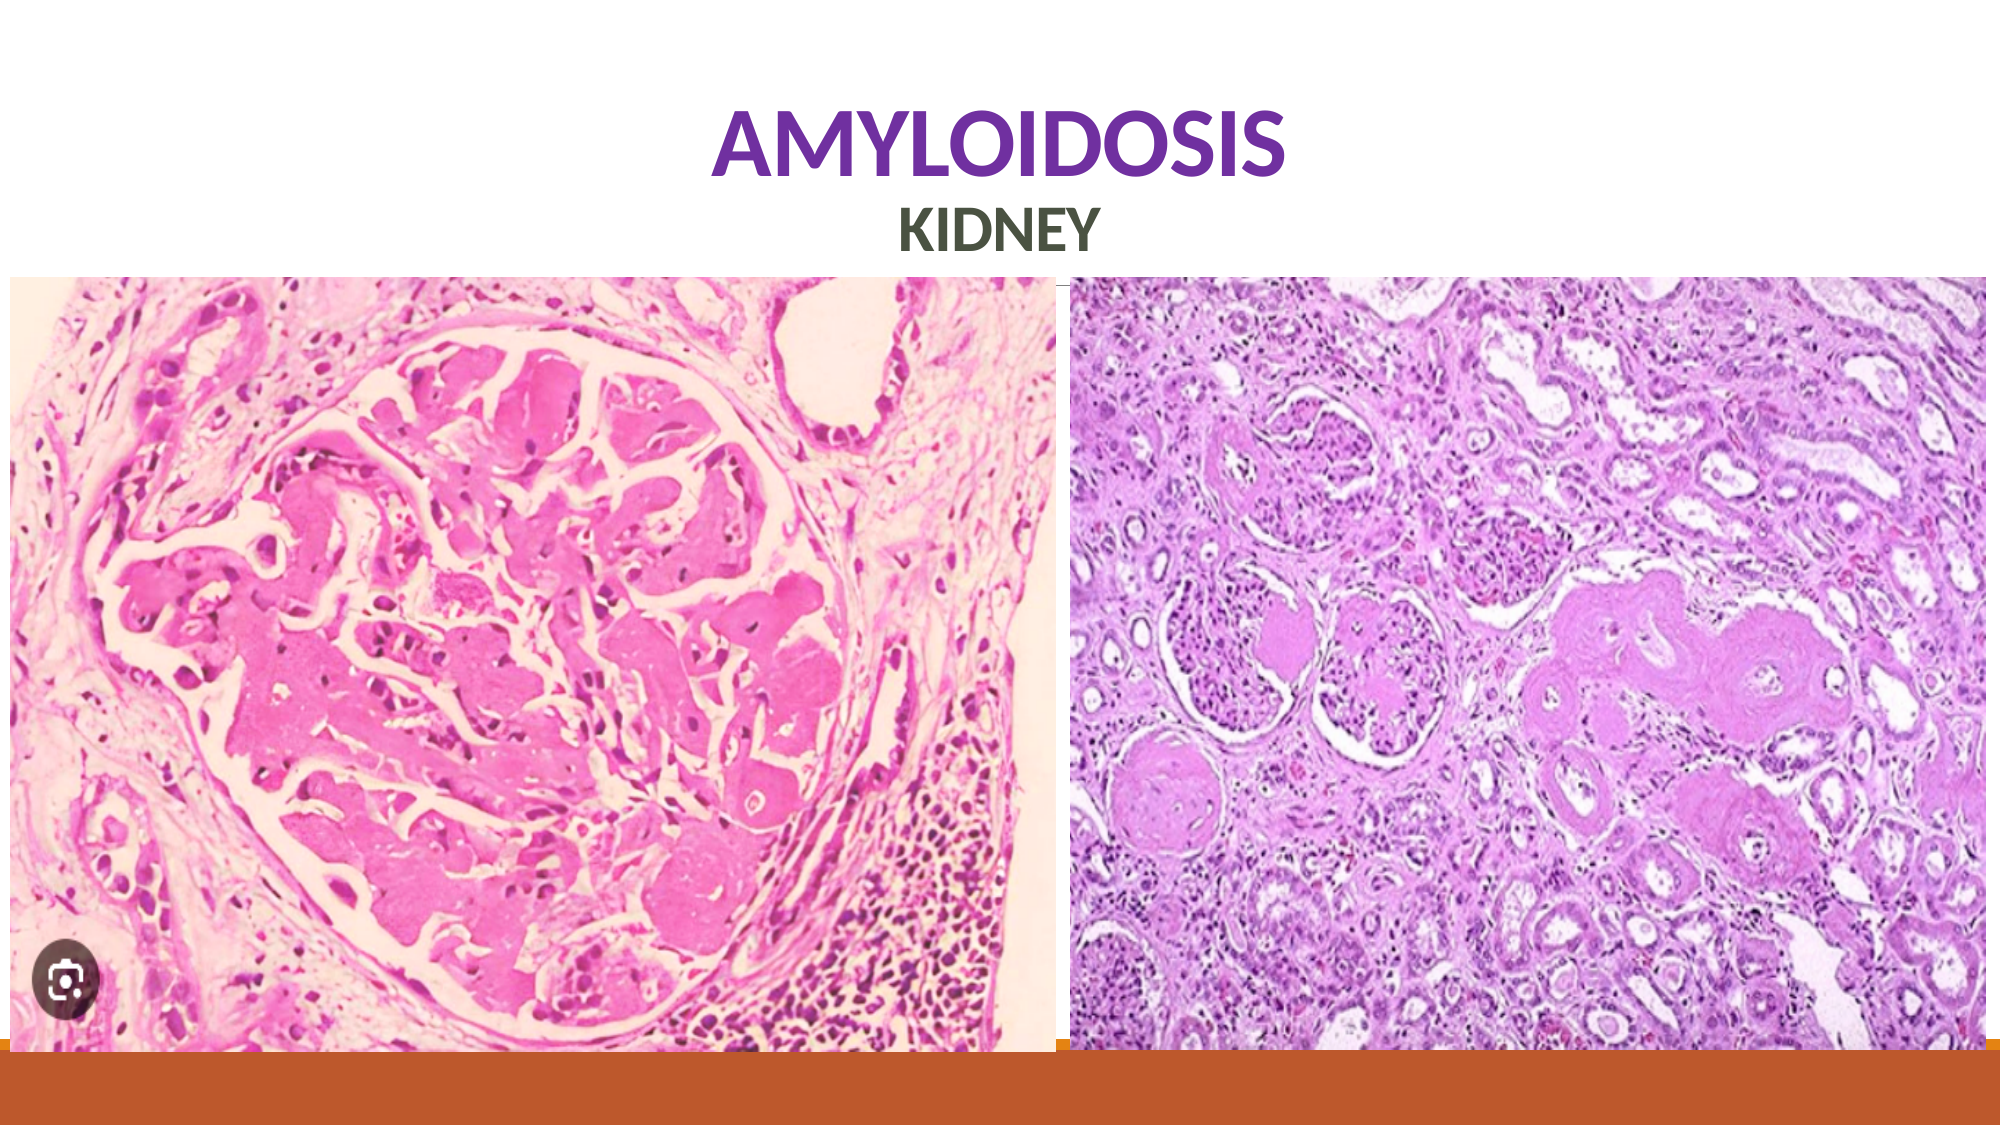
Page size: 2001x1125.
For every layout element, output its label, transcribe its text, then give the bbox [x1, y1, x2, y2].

picture [1069, 276, 1987, 1051]
picture [10, 276, 1056, 1053]
title AMYLOIDOSIS KIDNEY [137, 54, 1863, 273]
